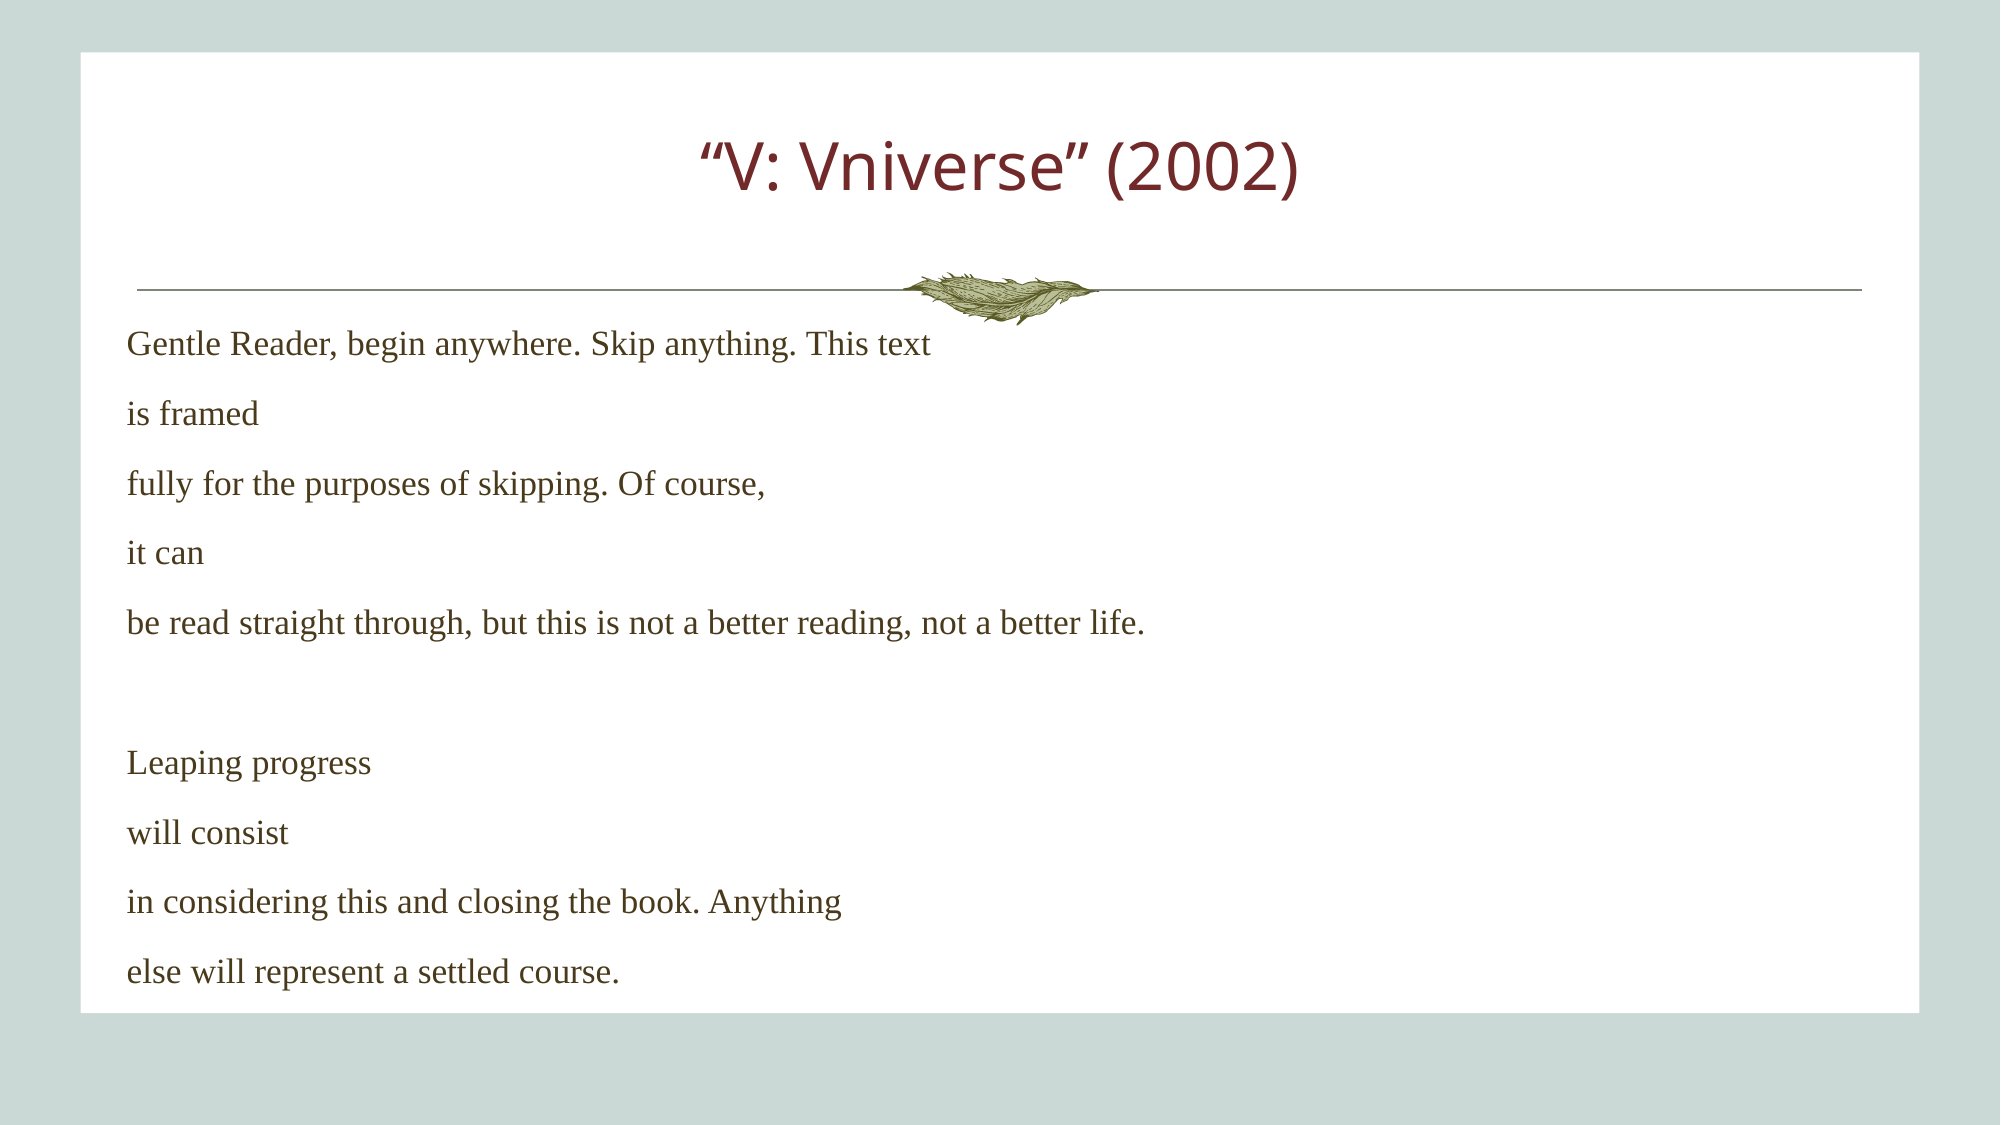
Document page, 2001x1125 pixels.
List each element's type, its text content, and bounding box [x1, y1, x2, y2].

picture [901, 278, 1100, 306]
list Gentle Reader, begin anywhere. Skip anything. This text is framed fully for the purposes of skipping. Of course, it can be read straight through, but this is not a better reading, not a better life. Leaping progress will consist in considering this and closing the book. Anything else will represent a settled course. [111, 306, 1934, 1003]
title “V: Vniverse” (2002) [137, 59, 1863, 278]
